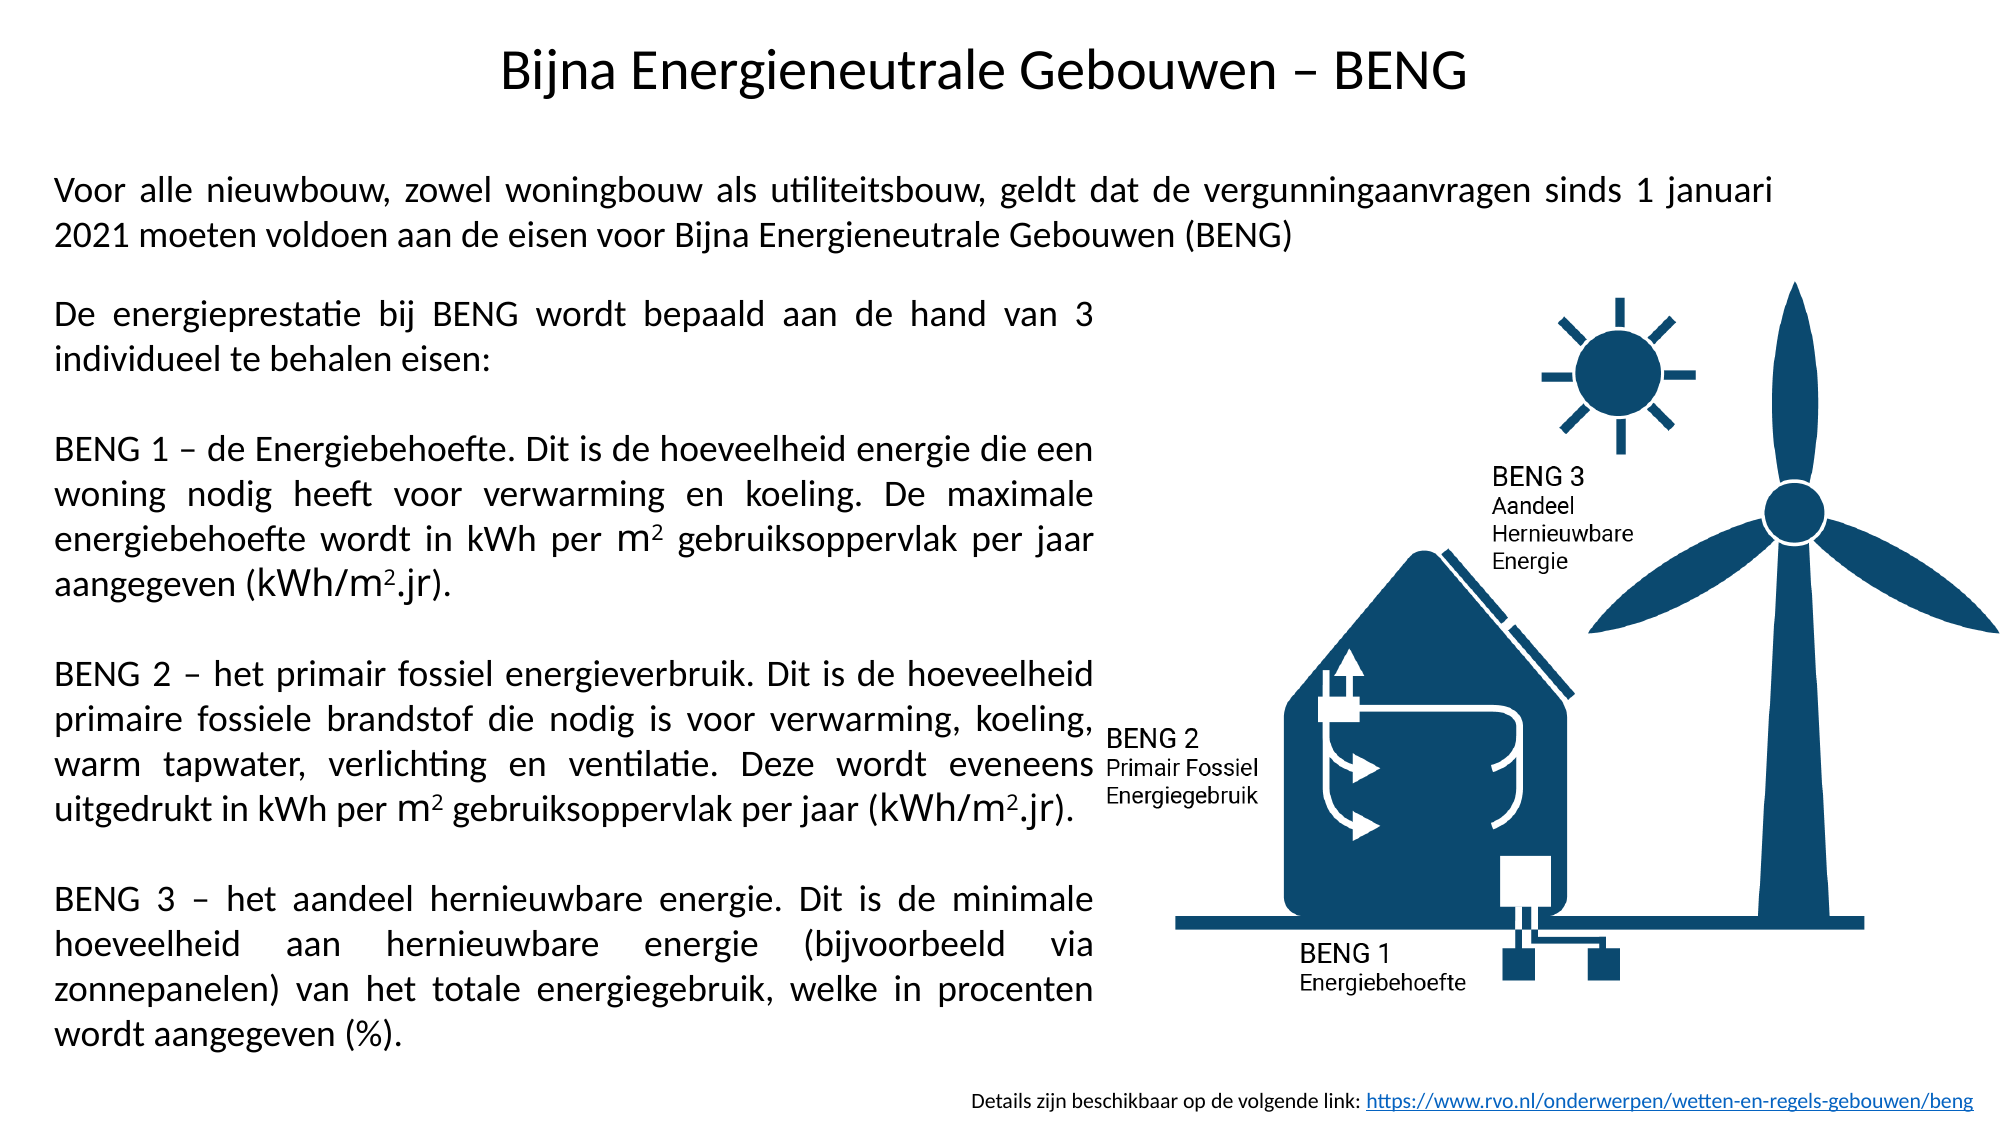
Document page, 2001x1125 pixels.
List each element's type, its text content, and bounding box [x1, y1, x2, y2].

text_box De energieprestatie bij BENG wordt bepaald aan de hand van 3 individueel te behalen eisen: BENG 1 – de Energiebehoefte. Dit is de hoeveelheid energie die een woning nodig heeft voor verwarming en koeling. De maximale energiebehoefte wordt in kWh per m2 gebruiksoppervlak per jaar aangegeven (kWh/m2.jr). BENG 2 – het primair fossiel energieverbruik. Dit is de hoeveelheid primaire fossiele brandstof die nodig is voor verwarming, koeling, warm tapwater, verlichting en ventilatie. Deze wordt eveneens uitgedrukt in kWh per m2 gebruiksoppervlak per jaar (kWh/m2.jr). BENG 3 – het aandeel hernieuwbare energie. Dit is de minimale hoeveelheid aan hernieuwbare energie (bijvoorbeeld via zonnepanelen) van het totale energiegebruik, welke in procenten wordt aangegeven (%). [39, 281, 1110, 1062]
picture [1105, 281, 2000, 997]
text_box Bijna Energieneutrale Gebouwen – BENG [49, 23, 1919, 109]
text_box Details zijn beschikbaar op de volgende link: https://www.rvo.nl/onderwerpen/wetten-en-regels-gebouwen/beng [956, 1079, 2000, 1120]
text_box Voor alle nieuwbouw, zowel woningbouw als utiliteitsbouw, geldt dat de vergunningaanvragen sinds 1 januari 2021 moeten voldoen aan de eisen voor Bijna Energieneutrale Gebouwen (BENG) [39, 157, 1790, 263]
